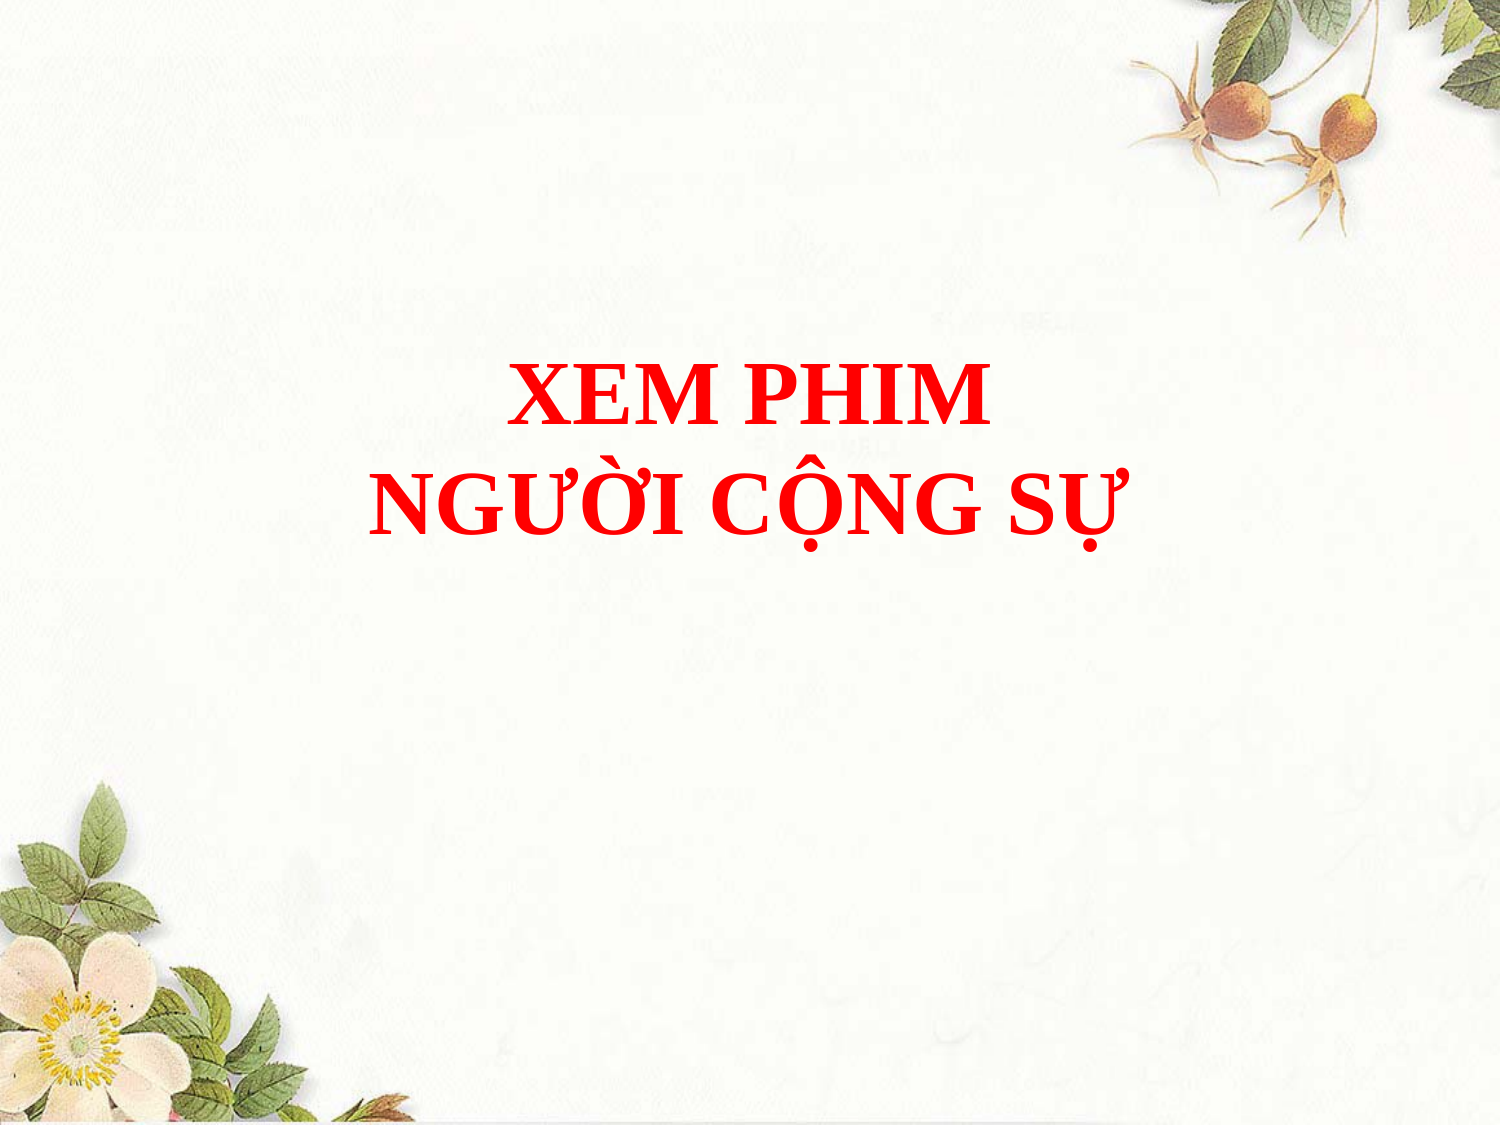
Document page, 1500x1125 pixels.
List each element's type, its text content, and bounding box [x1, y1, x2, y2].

text_box XEM PHIM NGƯỜI CỘNG SỰ [353, 325, 1147, 560]
picture [0, 0, 1500, 1125]
